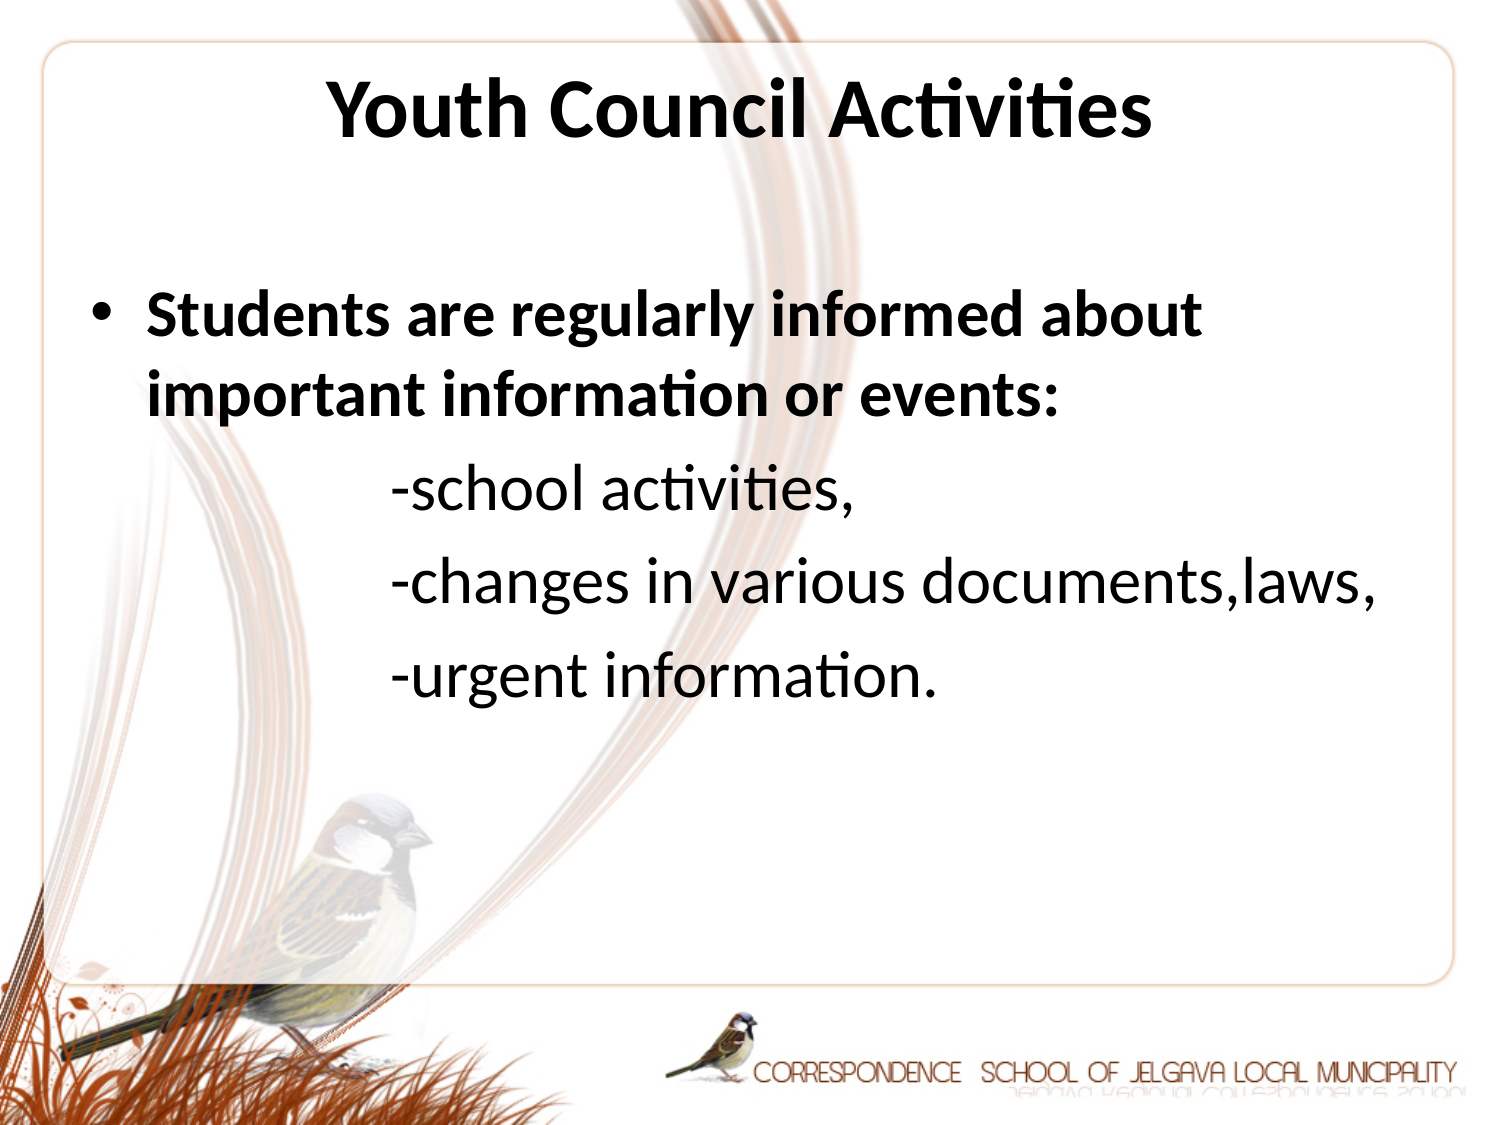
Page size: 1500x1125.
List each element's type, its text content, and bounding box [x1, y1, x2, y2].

picture [0, 0, 1500, 1125]
list Students are regularly informed about important information or events: -school activities, -changes in various documents,laws, -urgent information. [75, 262, 1425, 1005]
title Youth Council Activities [75, 45, 1425, 163]
